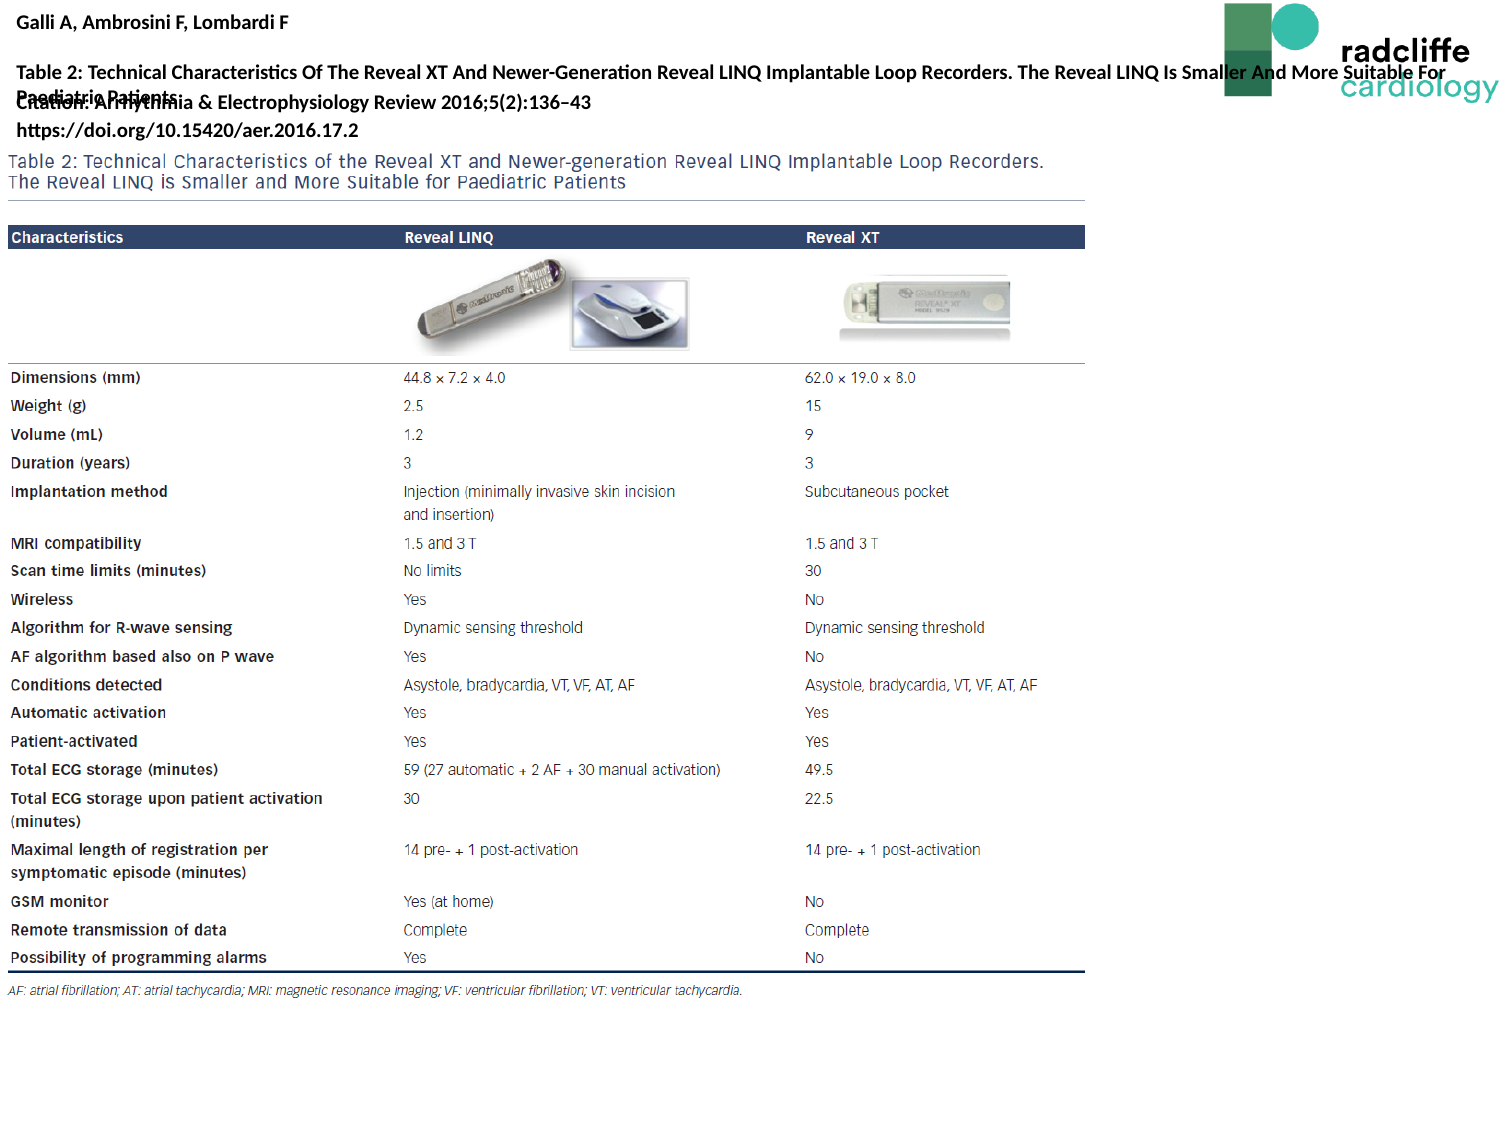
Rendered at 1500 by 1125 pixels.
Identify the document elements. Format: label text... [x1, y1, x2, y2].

text_box https://doi.org/10.15420/aer.2016.17.2 [1, 109, 1500, 150]
text_box Table 2: Technical Characteristics Of The Reveal XT And Newer-Generation Reveal LINQ Implantable Loop Recorders. The Reveal LINQ Is Smaller And More Suitable For Paediatric Patients [1, 51, 1224, 81]
picture [1224, 1, 1499, 104]
text_box Citation: Arrhythmia & Electrophysiology Review 2016;5(2):136–43 [1, 81, 1500, 109]
picture [1, 141, 1096, 1005]
text_box Galli A, Ambrosini F, Lombardi F [1, 1, 939, 42]
